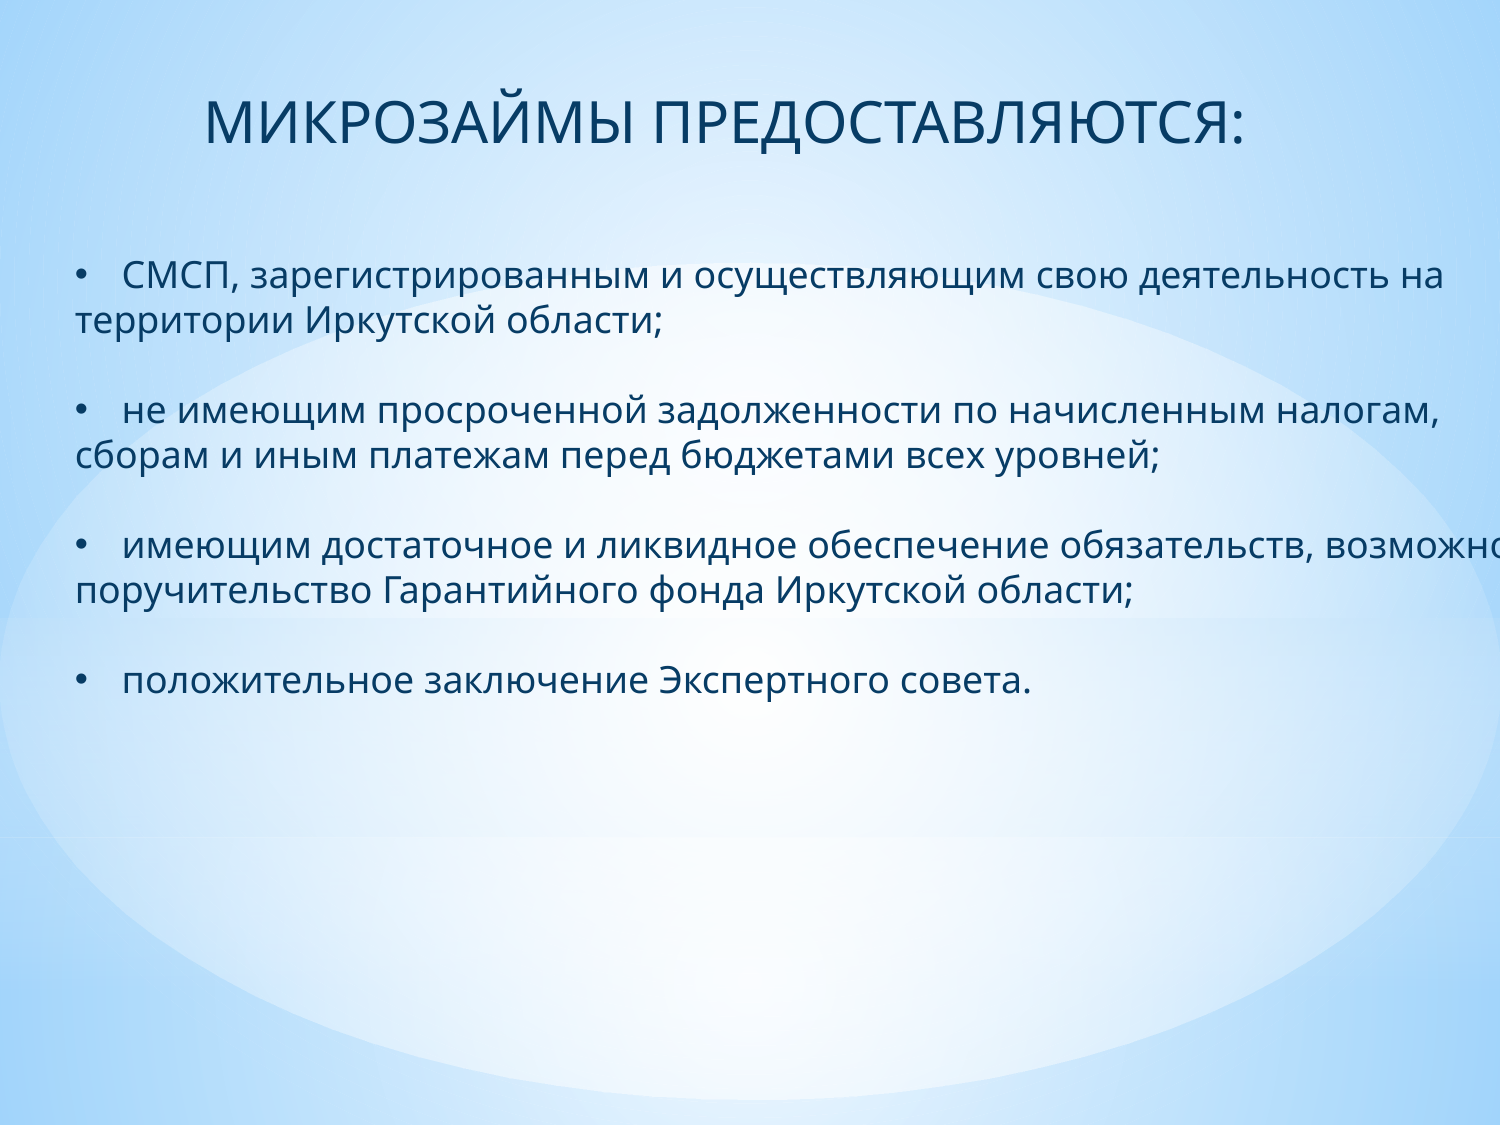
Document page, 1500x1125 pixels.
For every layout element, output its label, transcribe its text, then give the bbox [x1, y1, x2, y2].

text_box СМСП, зарегистрированным и осуществляющим свою деятельность на территории Иркутской области; не имеющим просроченной задолженности по начисленным налогам, сборам и иным платежам перед бюджетами всех уровней; имеющим достаточное и ликвидное обеспечение обязательств, возможно поручительство Гарантийного фонда Иркутской области; положительное заключение Экспертного совета. [60, 243, 1500, 709]
text_box МИКРОЗАЙМЫ ПРЕДОСТАВЛЯЮТСЯ: [188, 78, 1261, 163]
